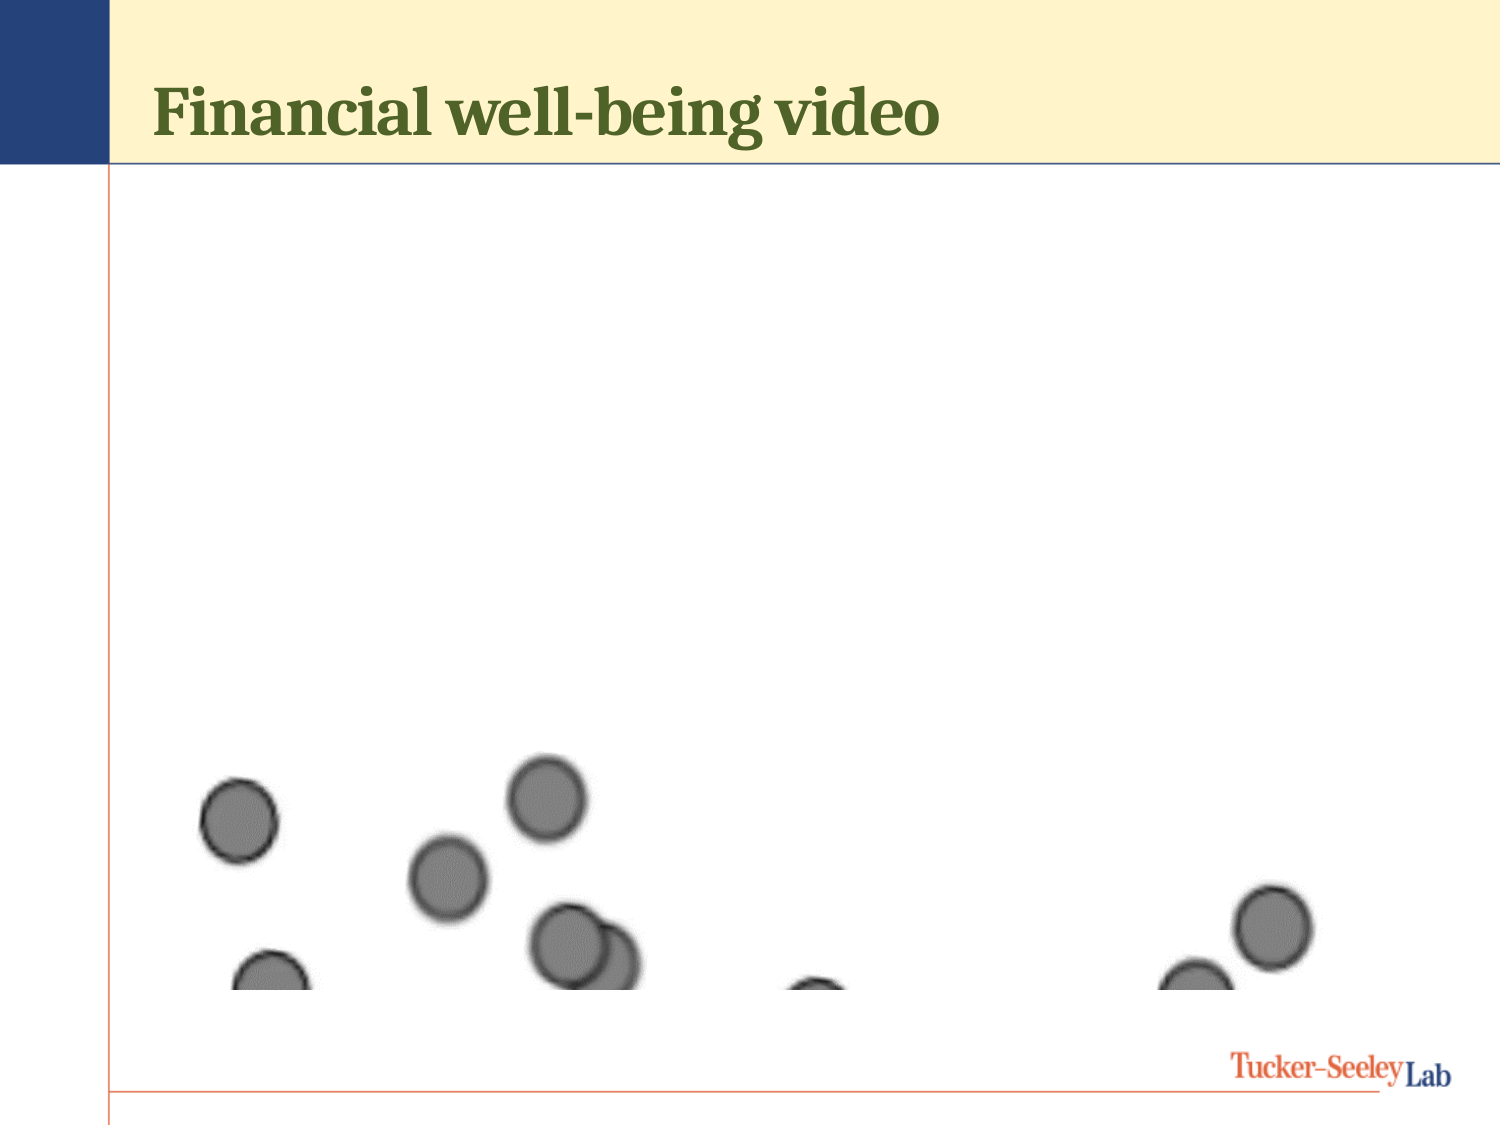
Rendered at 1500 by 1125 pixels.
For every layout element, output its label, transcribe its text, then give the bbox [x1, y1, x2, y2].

picture [0, 0, 1500, 1125]
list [124, 192, 1426, 991]
title Financial well-being video [137, 12, 1482, 158]
